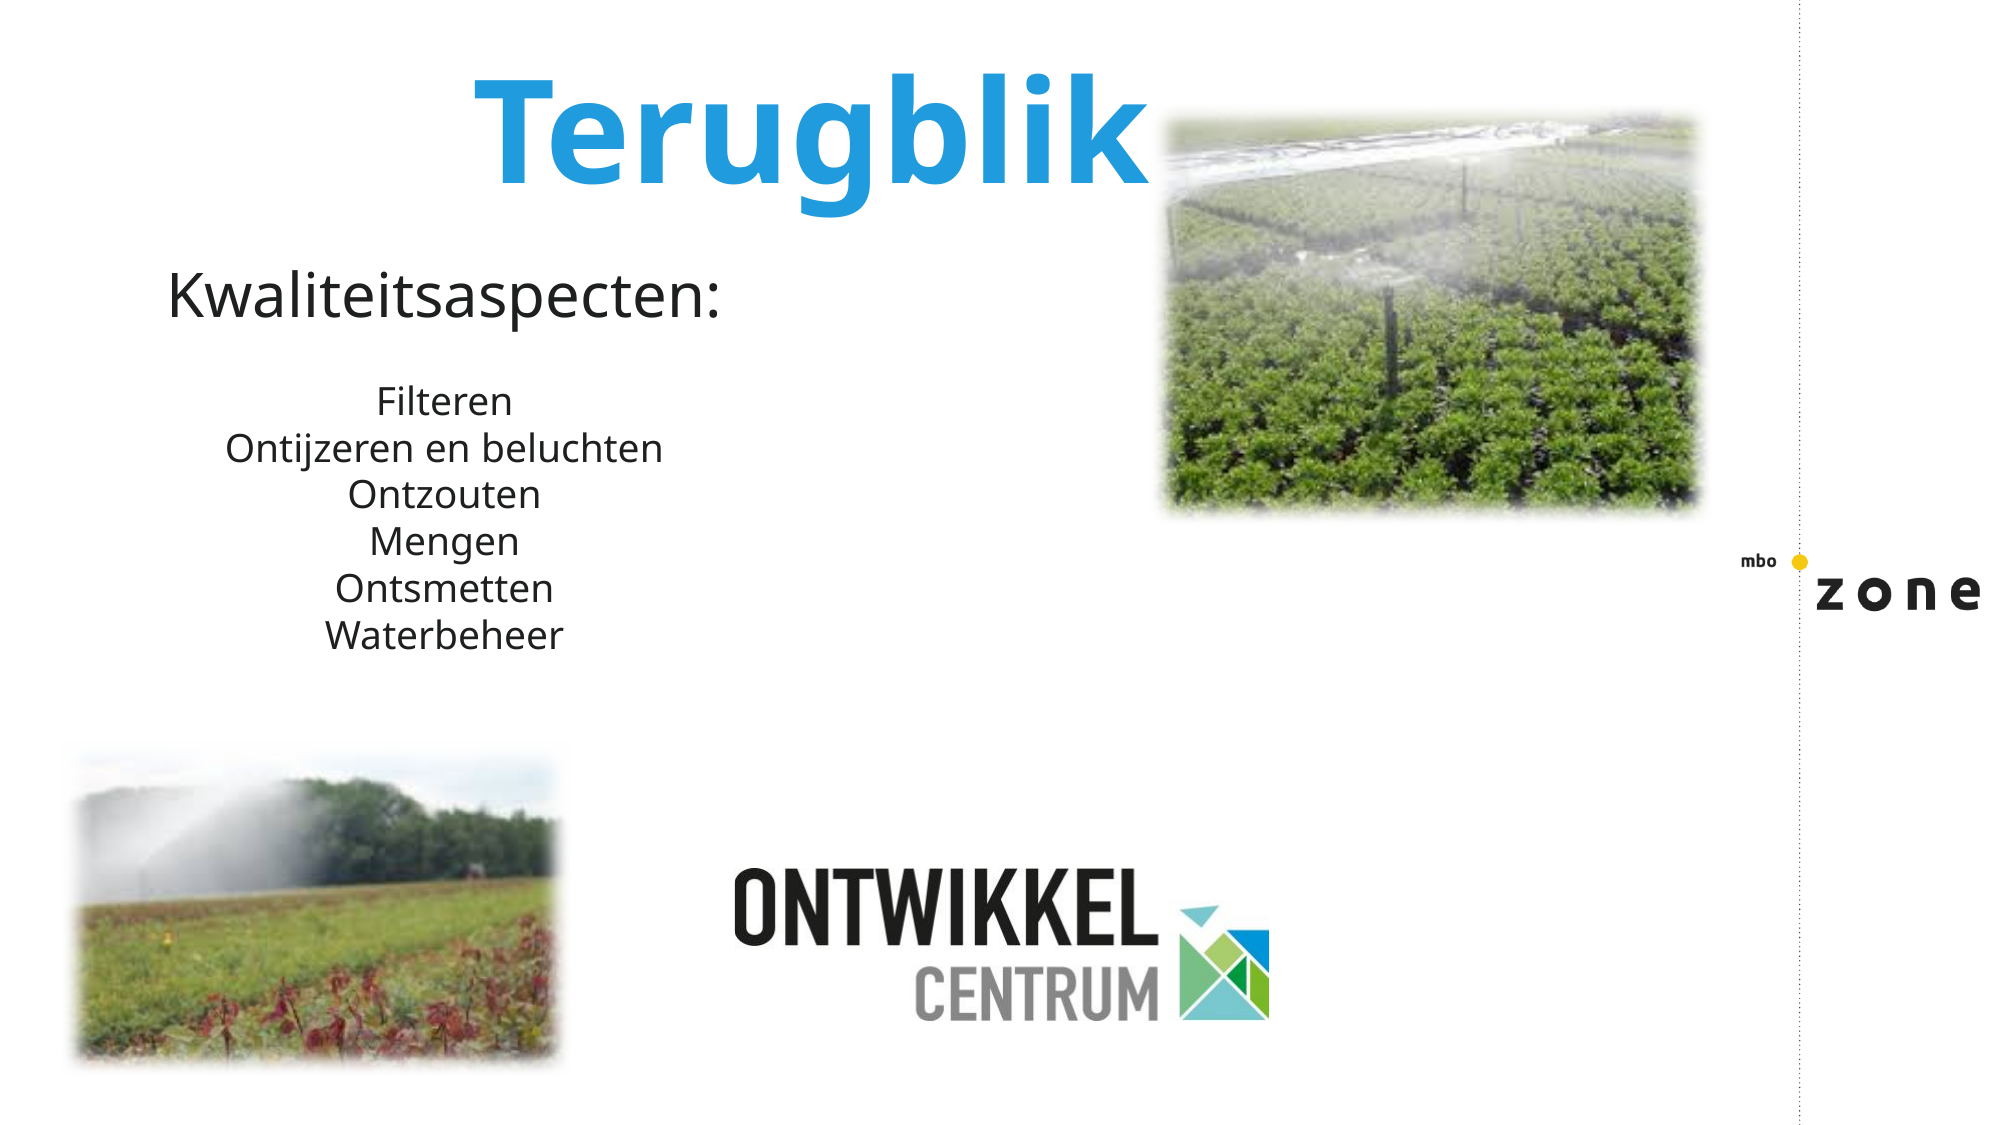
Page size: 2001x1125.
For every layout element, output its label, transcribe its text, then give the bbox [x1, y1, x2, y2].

picture [60, 741, 571, 1077]
subtitle Kwaliteitsaspecten: Filteren Ontijzeren en beluchten Ontzouten Mengen Ontsmetten Waterbeheer [61, 255, 828, 660]
title Terugblik [61, 58, 1562, 215]
picture [734, 868, 1269, 1021]
picture [1150, 0, 2001, 1125]
